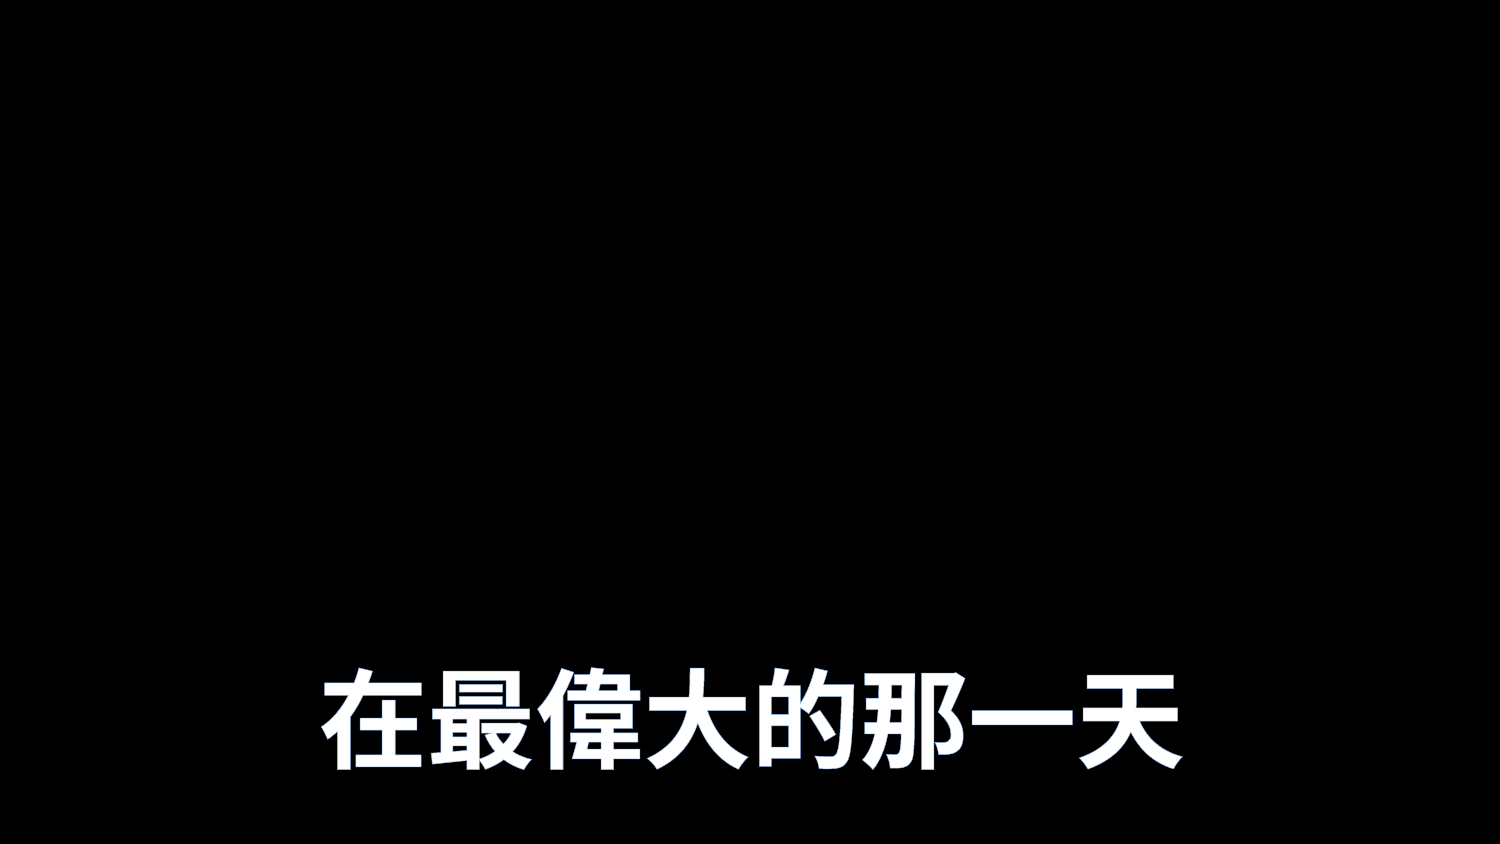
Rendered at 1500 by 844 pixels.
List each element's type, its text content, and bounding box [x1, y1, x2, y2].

title 在最偉大的那一天 [76, 646, 1427, 787]
